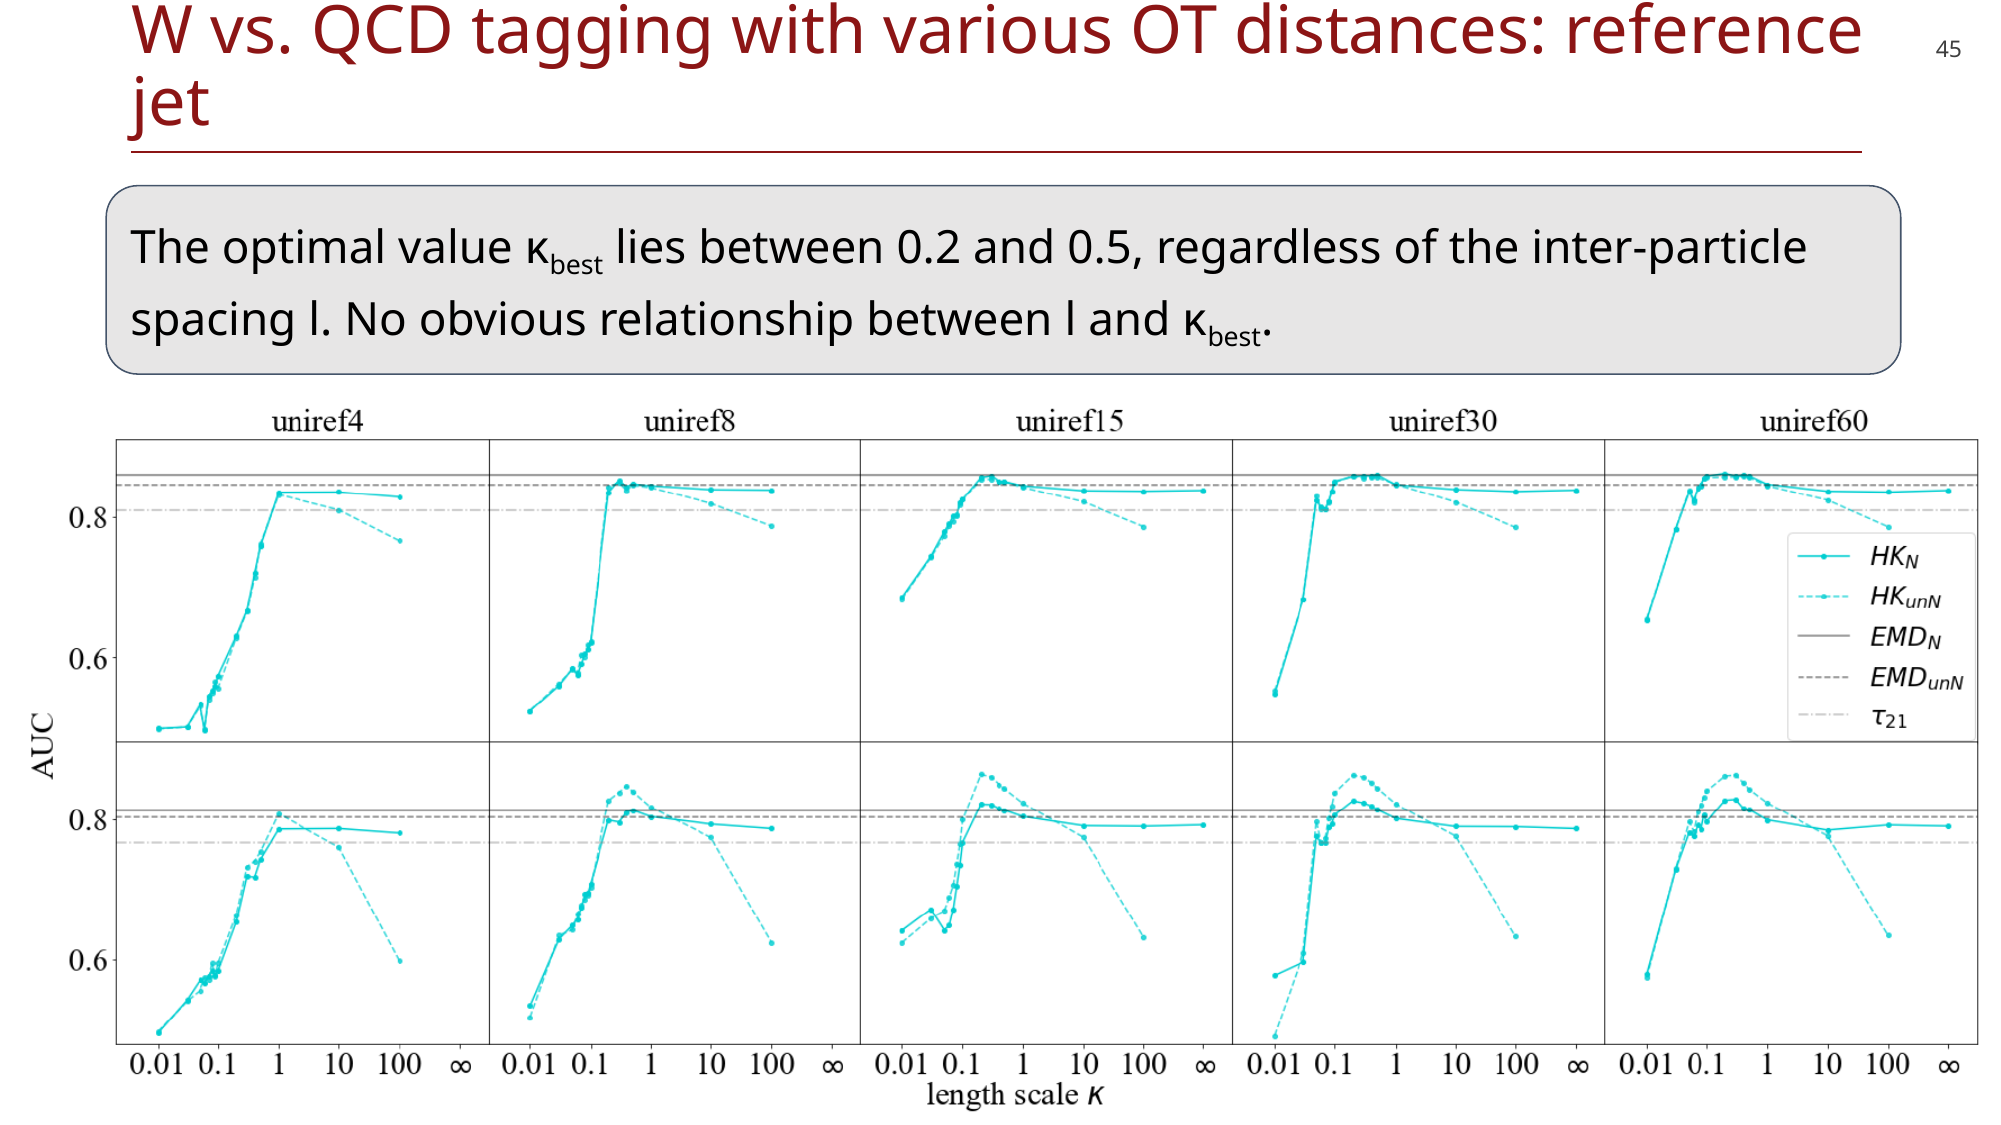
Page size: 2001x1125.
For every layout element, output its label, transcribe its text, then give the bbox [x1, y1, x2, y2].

slide_number 45 [1512, 20, 1963, 80]
title W vs. QCD tagging with various OT distances: reference jet [131, 43, 1926, 148]
text_box The optimal value κbest lies between 0.2 and 0.5, regardless of the inter-particle spacing l. No obvious relationship between l and κbest. [106, 185, 1901, 375]
picture [0, 388, 2000, 1125]
